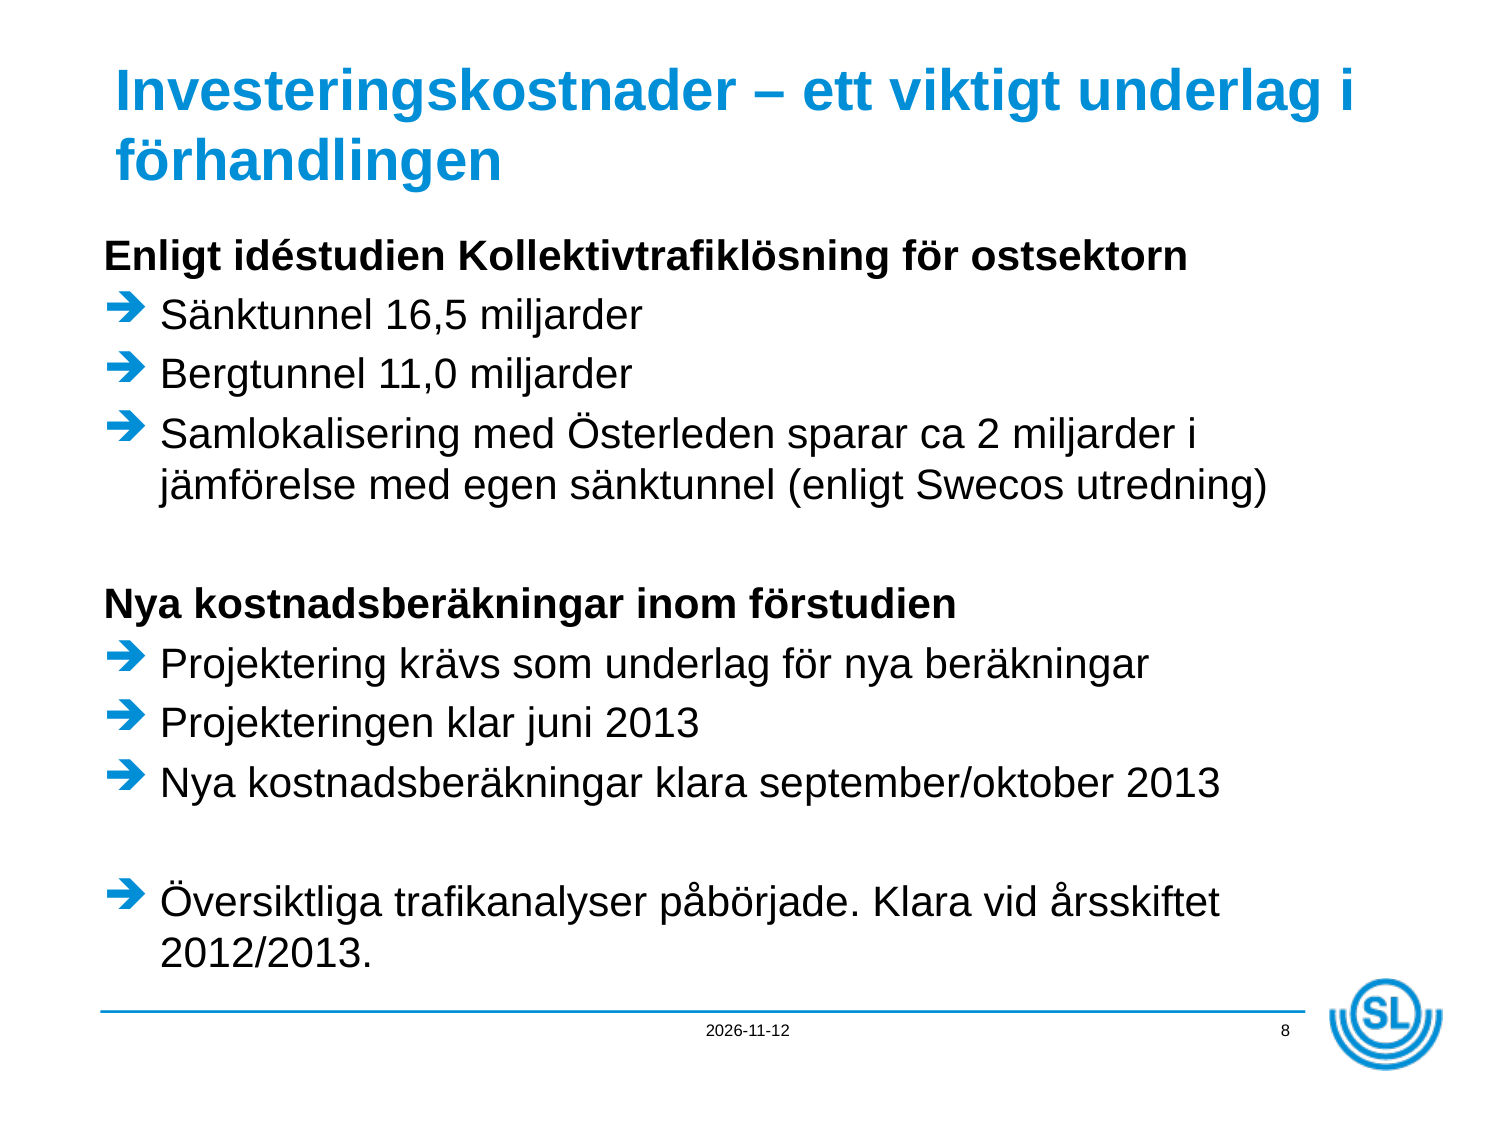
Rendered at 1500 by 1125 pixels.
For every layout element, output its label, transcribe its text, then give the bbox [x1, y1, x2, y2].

picture [1329, 978, 1443, 1071]
title Investeringskostnader – ett viktigt underlag i förhandlingen [100, 45, 1376, 219]
picture [1356, 988, 1416, 1044]
slide_number 8 [1110, 1011, 1306, 1085]
list Enligt idéstudien Kollektivtrafiklösning för ostsektorn Sänktunnel 16,5 miljarder Bergtunnel 11,0 miljarder Samlokalisering med Österleden sparar ca 2 miljarder i jämförelse med egen sänktunnel (enligt Swecos utredning) Nya kostnadsberäkningar inom förstudien Projektering krävs som underlag för nya beräkningar Projekteringen klar juni 2013 Nya kostnadsberäkningar klara september/oktober 2013 Översiktliga trafikanalyser påbörjade. Klara vid årsskiftet 2012/2013. [88, 219, 1400, 988]
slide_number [572, 1011, 923, 1085]
